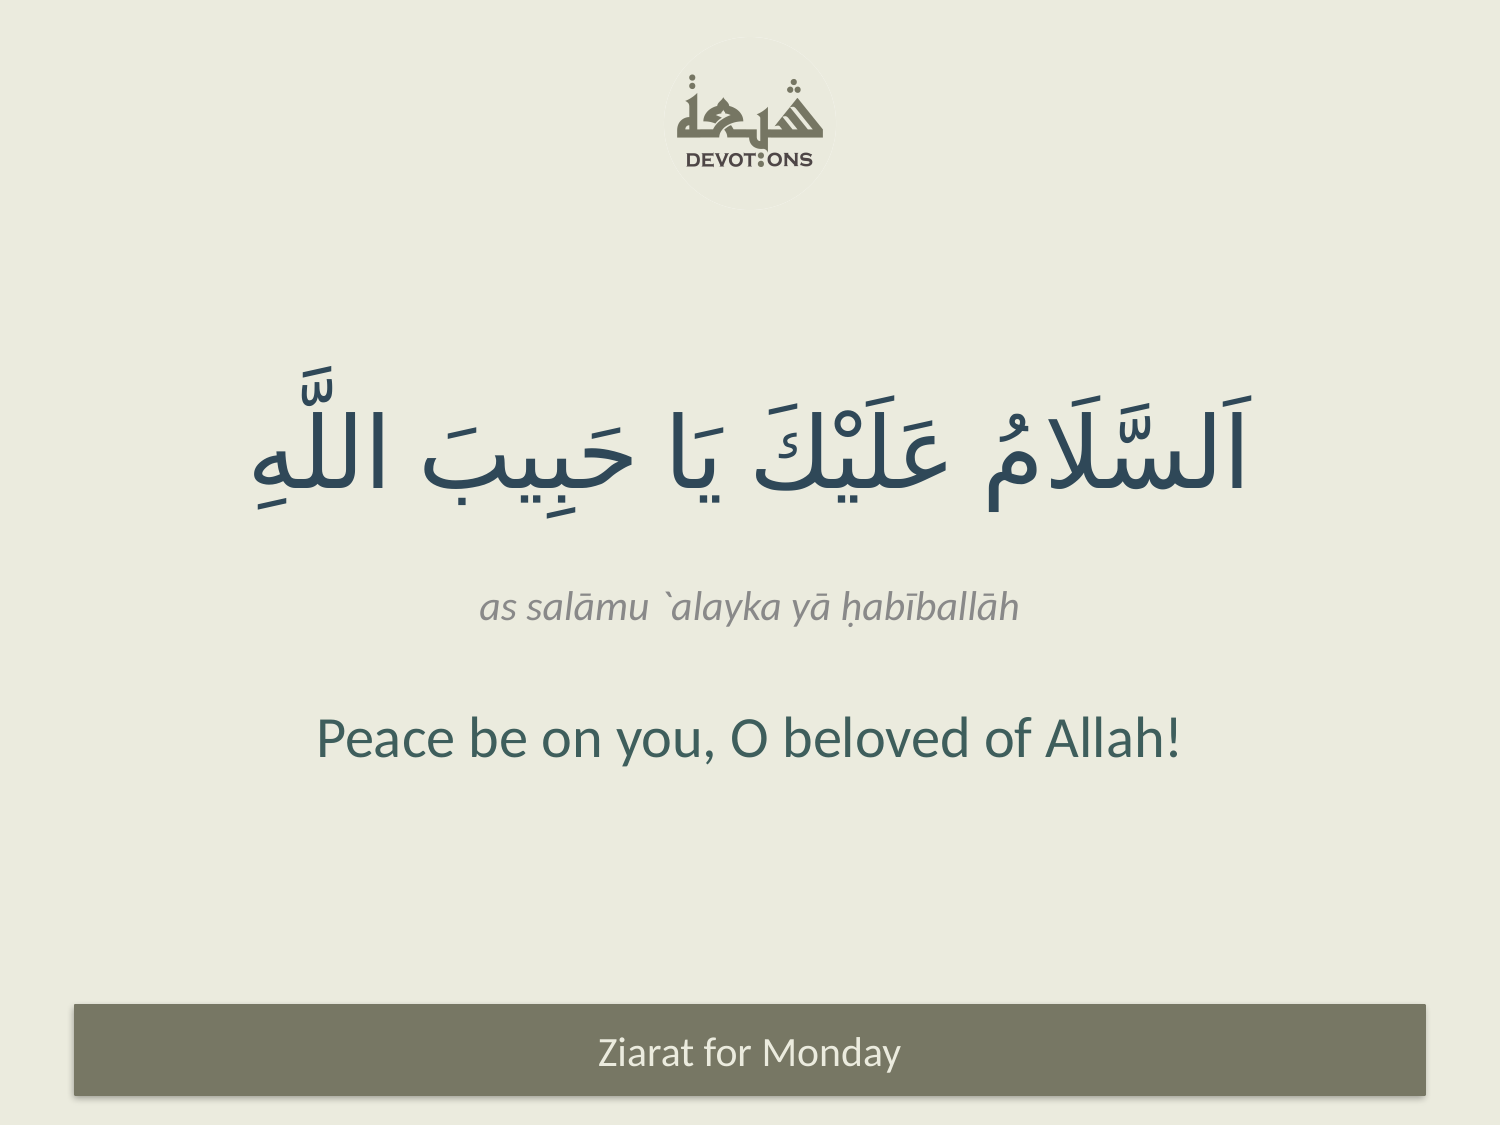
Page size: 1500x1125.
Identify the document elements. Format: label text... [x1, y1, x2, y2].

text_box [74, 1004, 1426, 1096]
picture [656, 29, 844, 218]
text_box Ziarat for Monday [583, 1017, 917, 1083]
text_box اَلسَّلَامُ عَلَيْكَ يَا حَبِيبَ اللَّهِ as salāmu `alayka yā ḥabīballāh Peace be on you, O beloved of Allah! [74, 381, 1425, 776]
